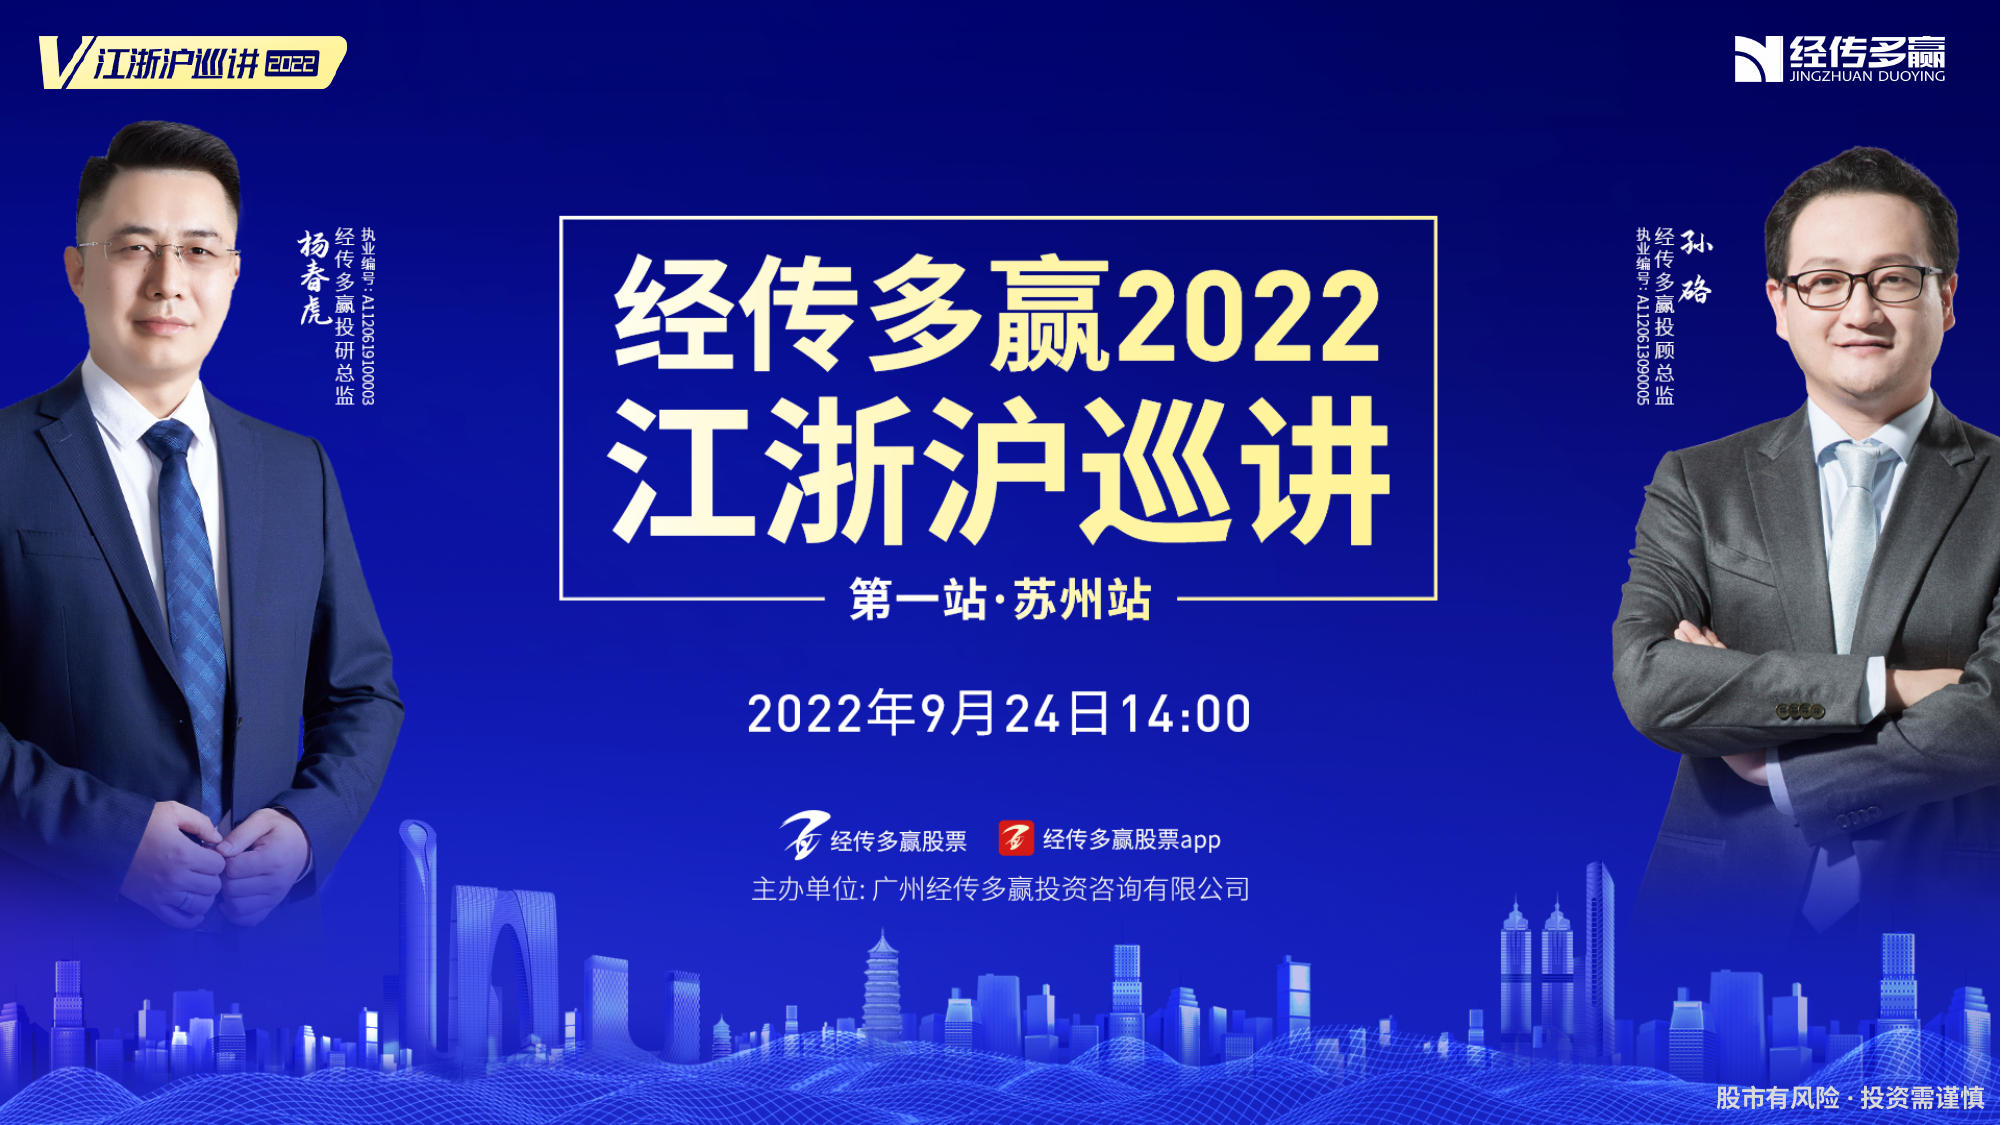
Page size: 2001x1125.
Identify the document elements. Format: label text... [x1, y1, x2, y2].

picture [0, 0, 2000, 1125]
text_box 股市有风险·投资需谨慎 [1551, 1057, 2000, 1121]
